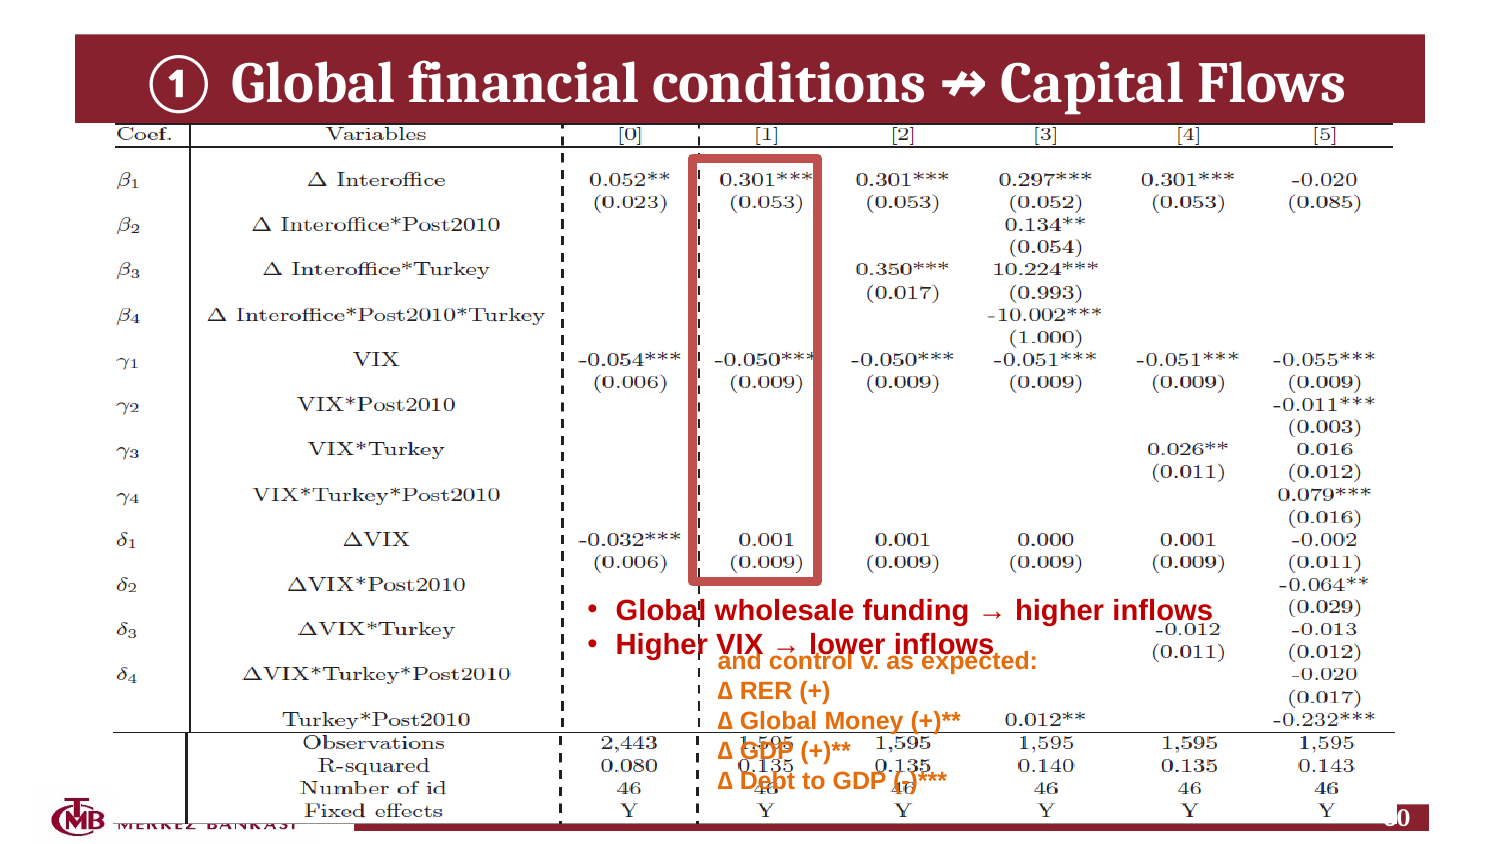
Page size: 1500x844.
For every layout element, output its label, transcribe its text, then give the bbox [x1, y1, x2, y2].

picture [32, 111, 1408, 844]
title ① Global financial conditions ↛ Capital Flows [75, 34, 1425, 123]
slide_number 60 [1400, 805, 1425, 828]
